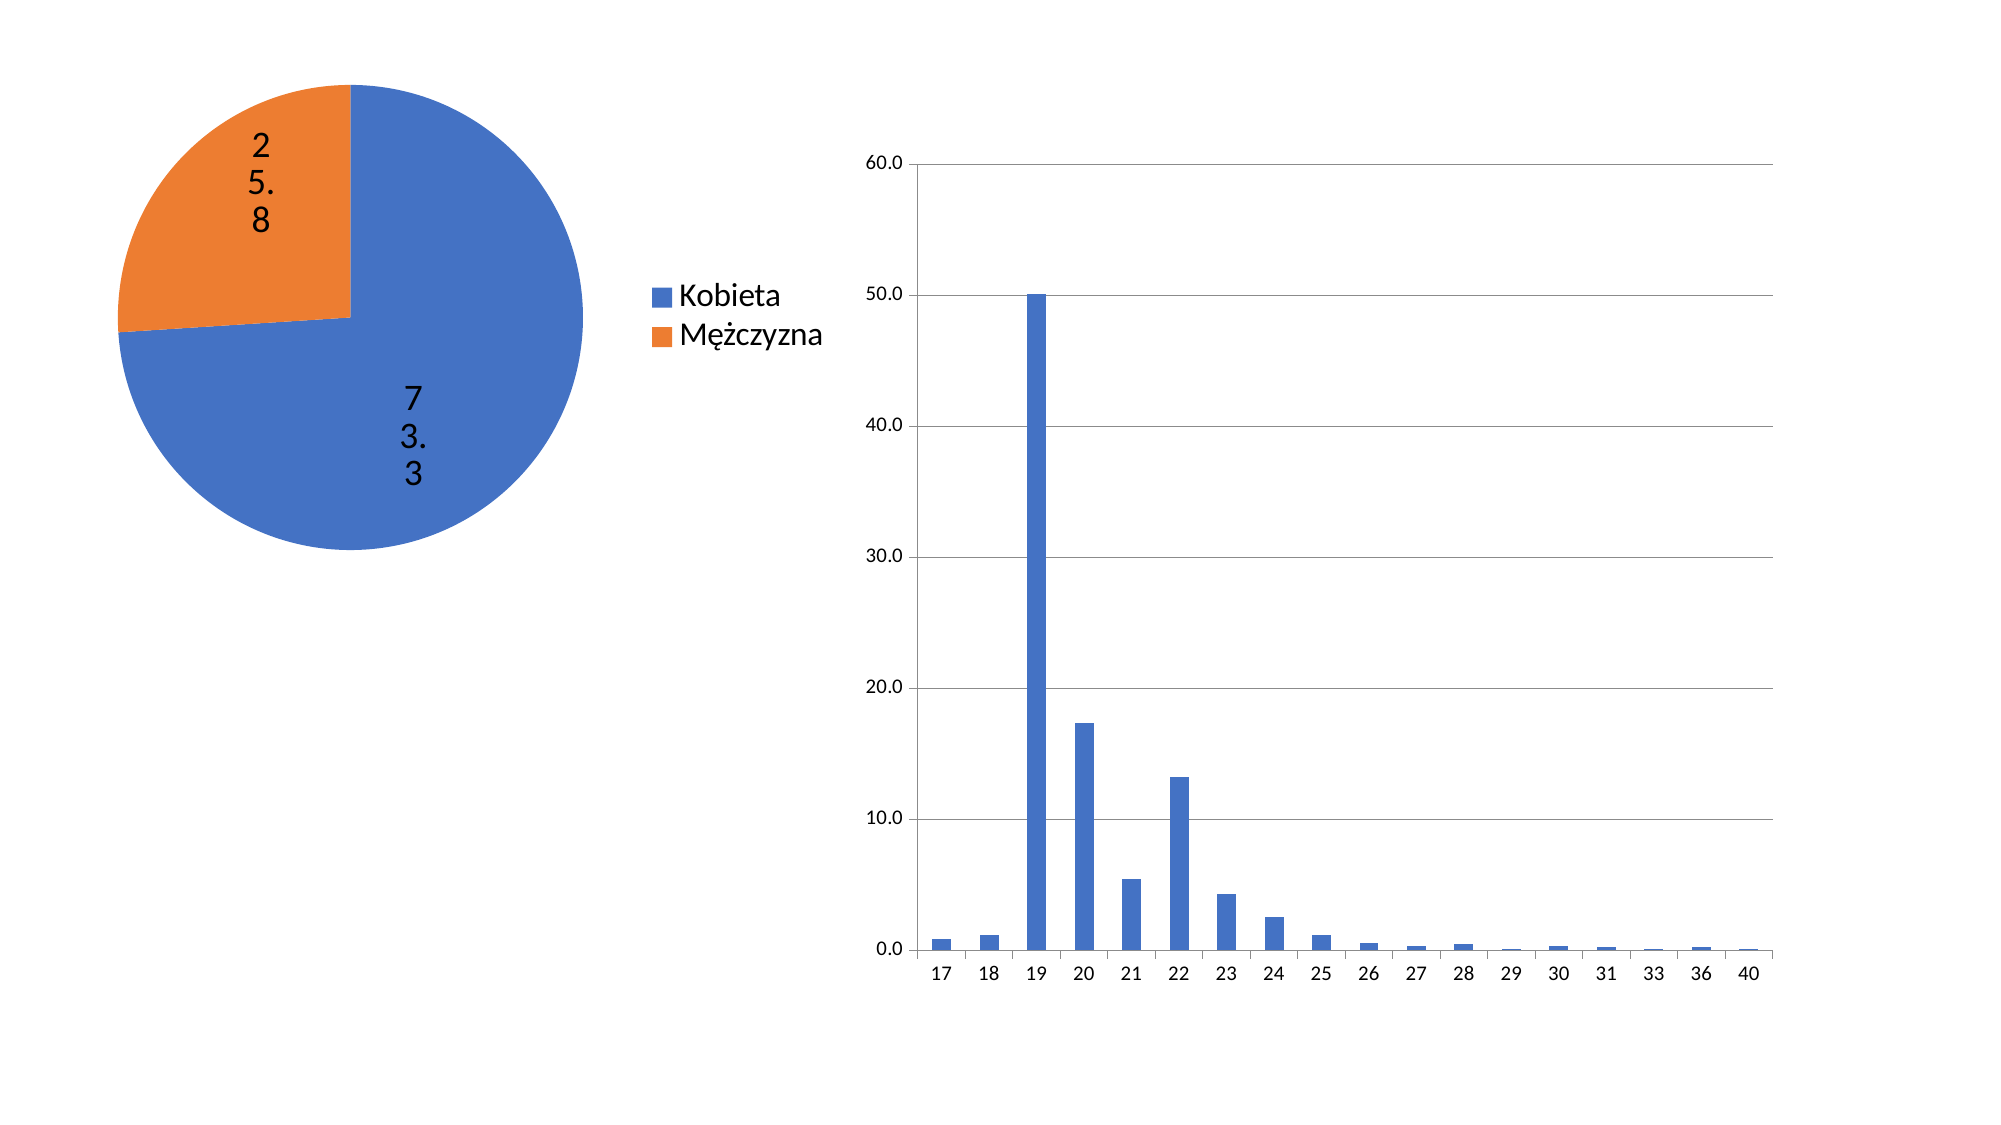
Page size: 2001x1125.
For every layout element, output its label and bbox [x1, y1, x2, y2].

chart [59, 65, 1792, 1003]
